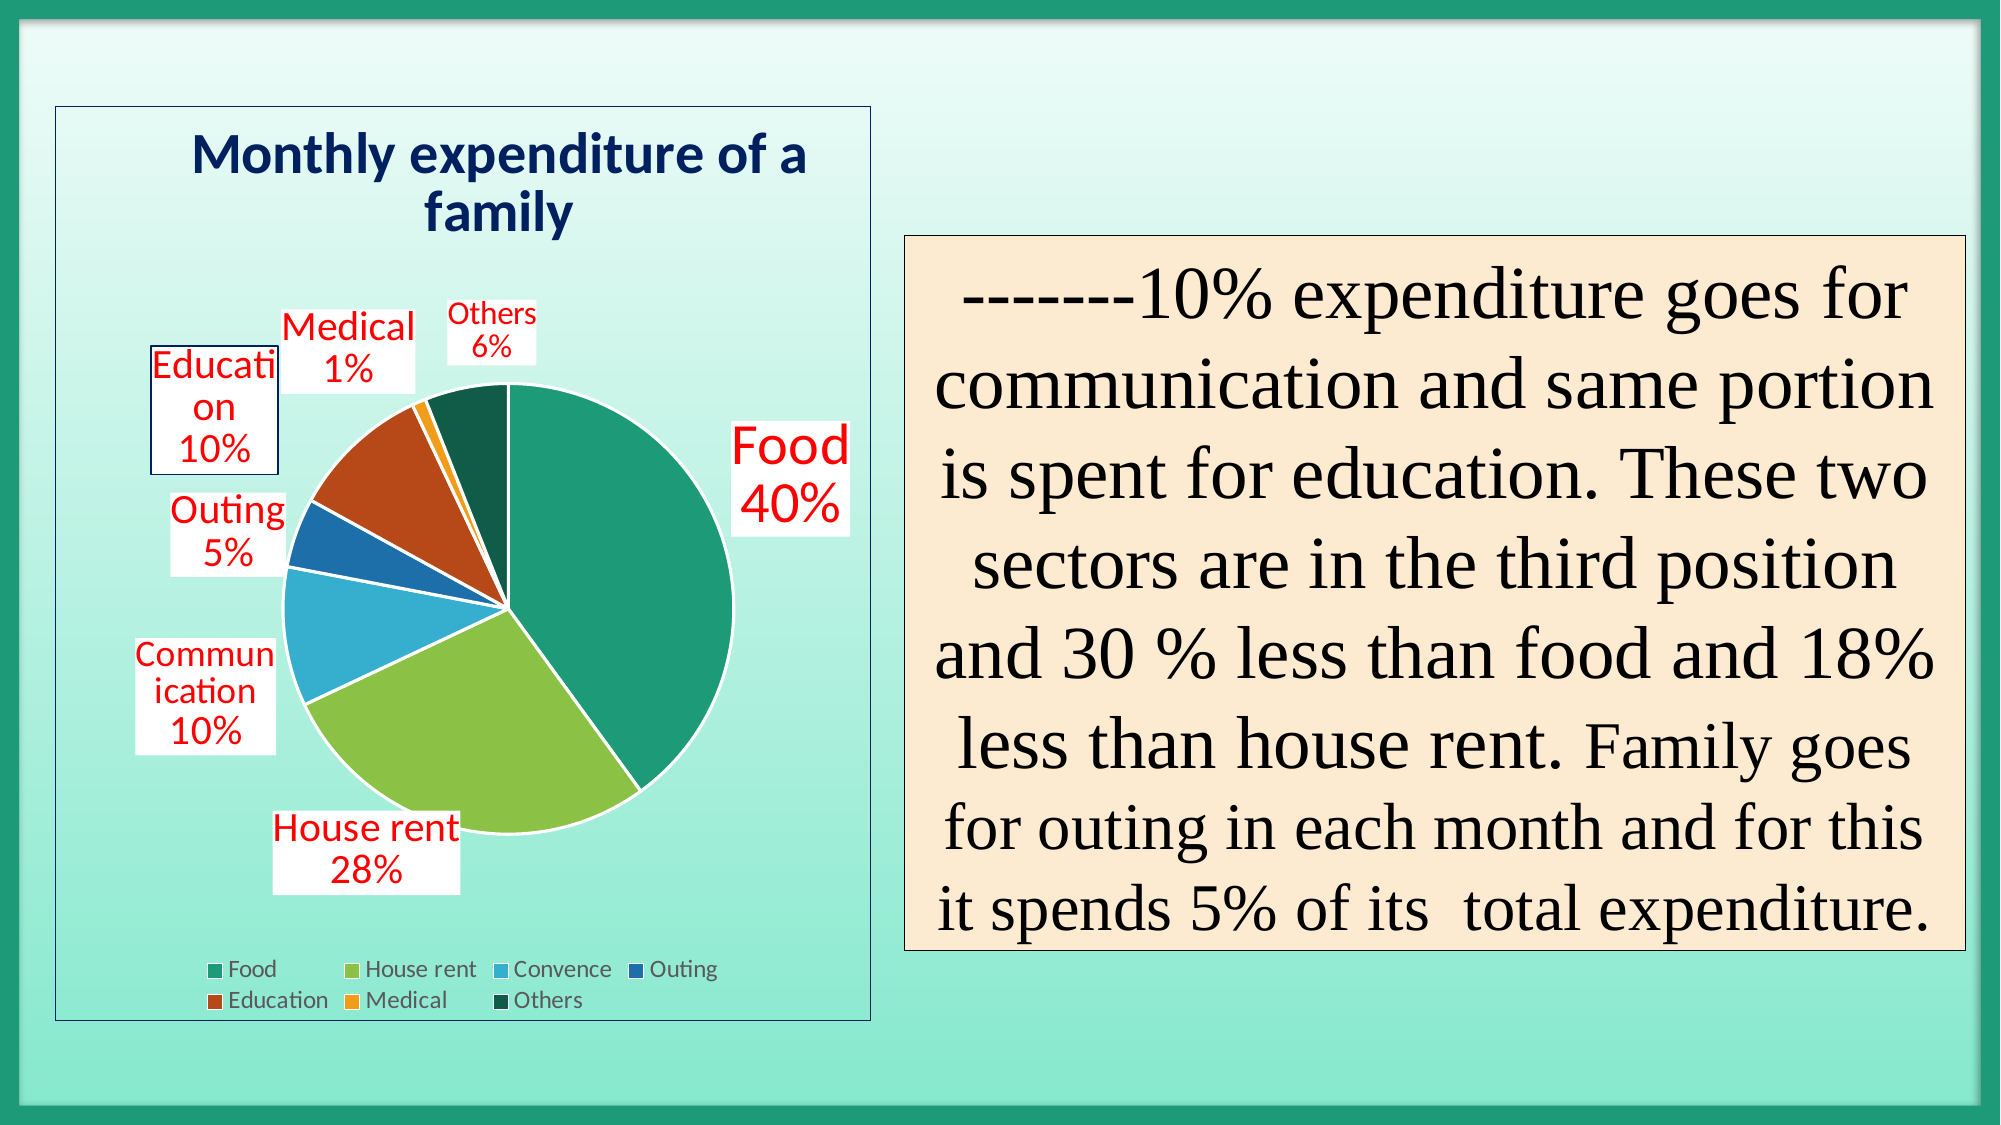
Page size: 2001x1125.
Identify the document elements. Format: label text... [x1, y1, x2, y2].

chart [55, 106, 871, 1021]
text_box [0, 0, 2000, 1125]
text_box -------10% expenditure goes for communication and same portion is spent for education. These two sectors are in the third position and 30 % less than food and 18% less than house rent. Family goes for outing in each month and for this it spends 5% of its total expenditure. [904, 235, 1966, 951]
